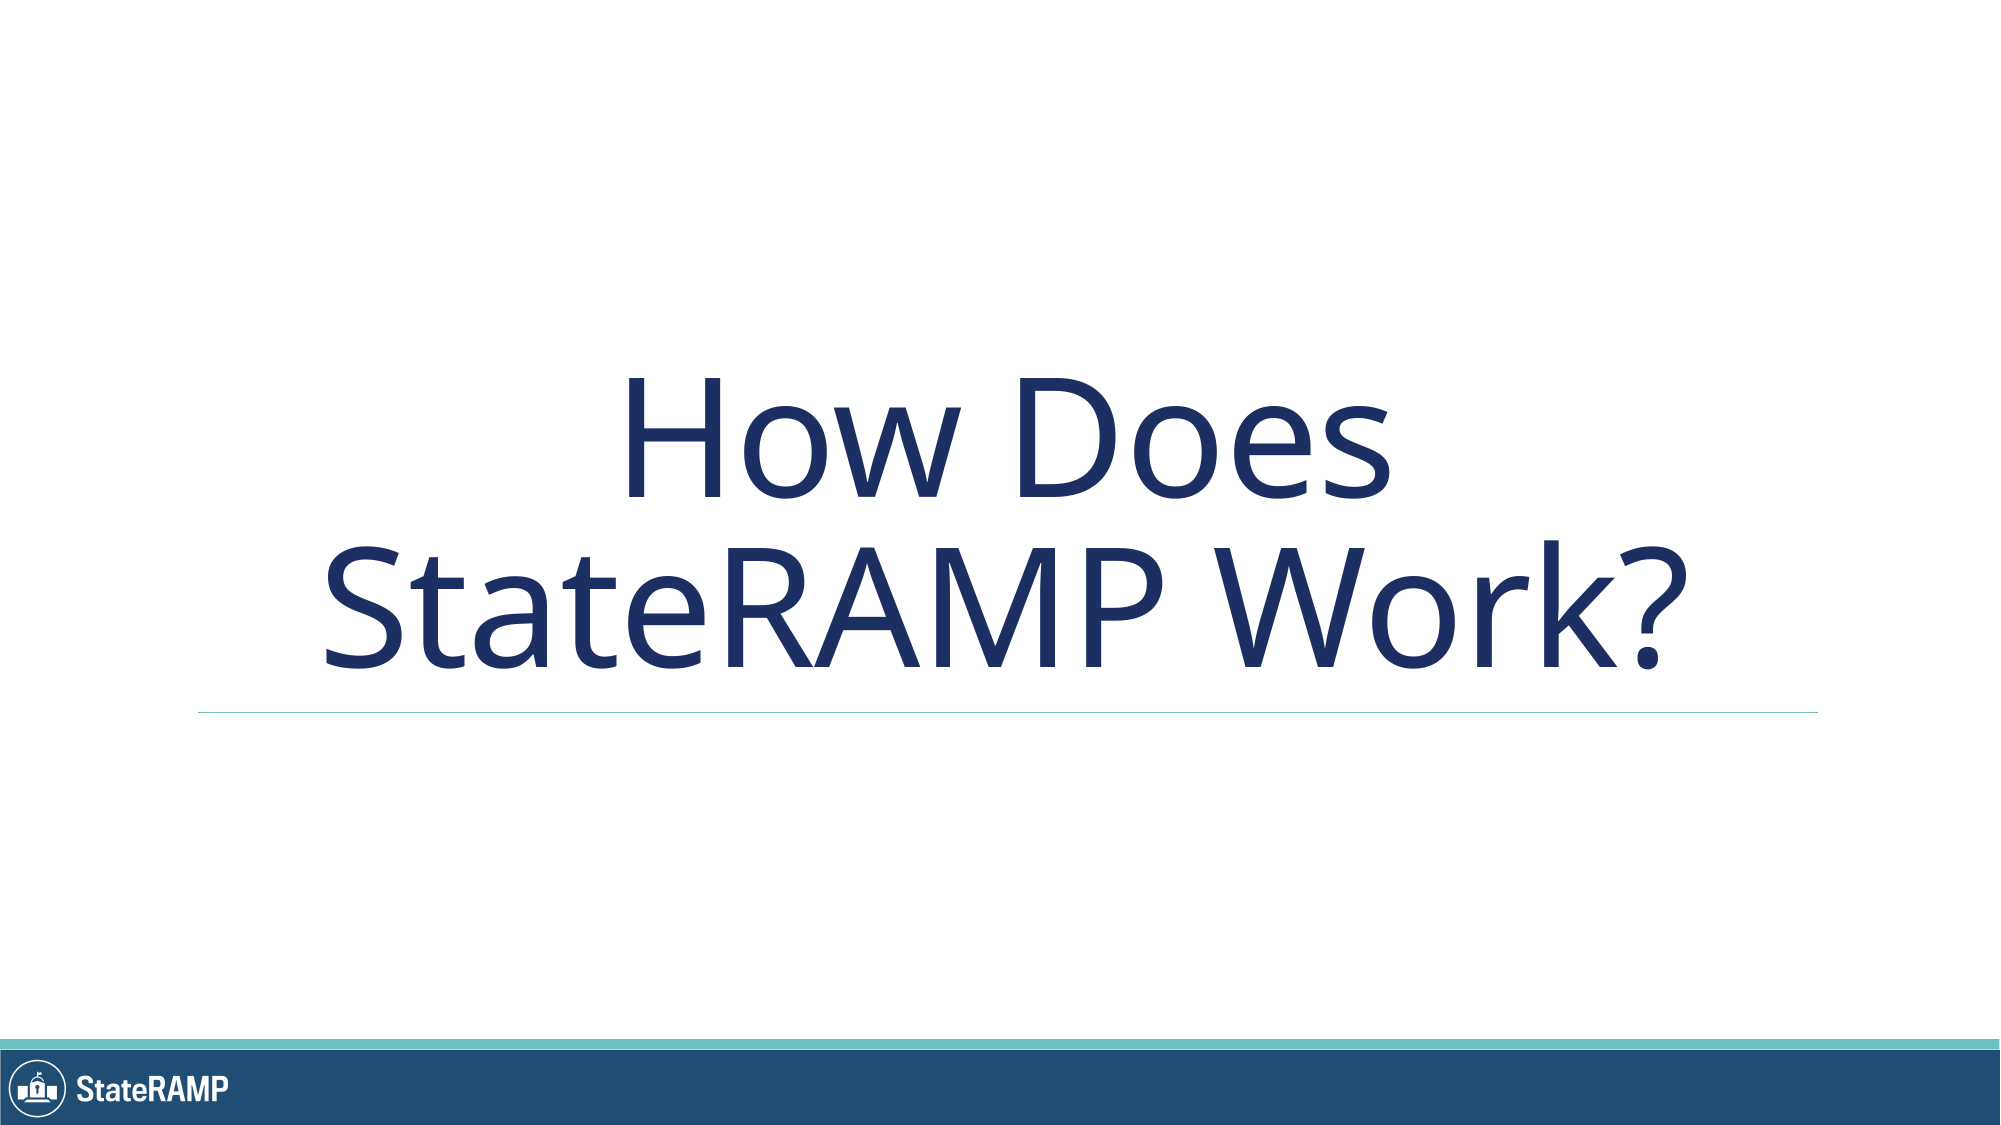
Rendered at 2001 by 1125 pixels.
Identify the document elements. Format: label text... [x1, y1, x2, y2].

picture [8, 1058, 230, 1119]
title How Does StateRAMP Work? [180, 124, 1830, 710]
